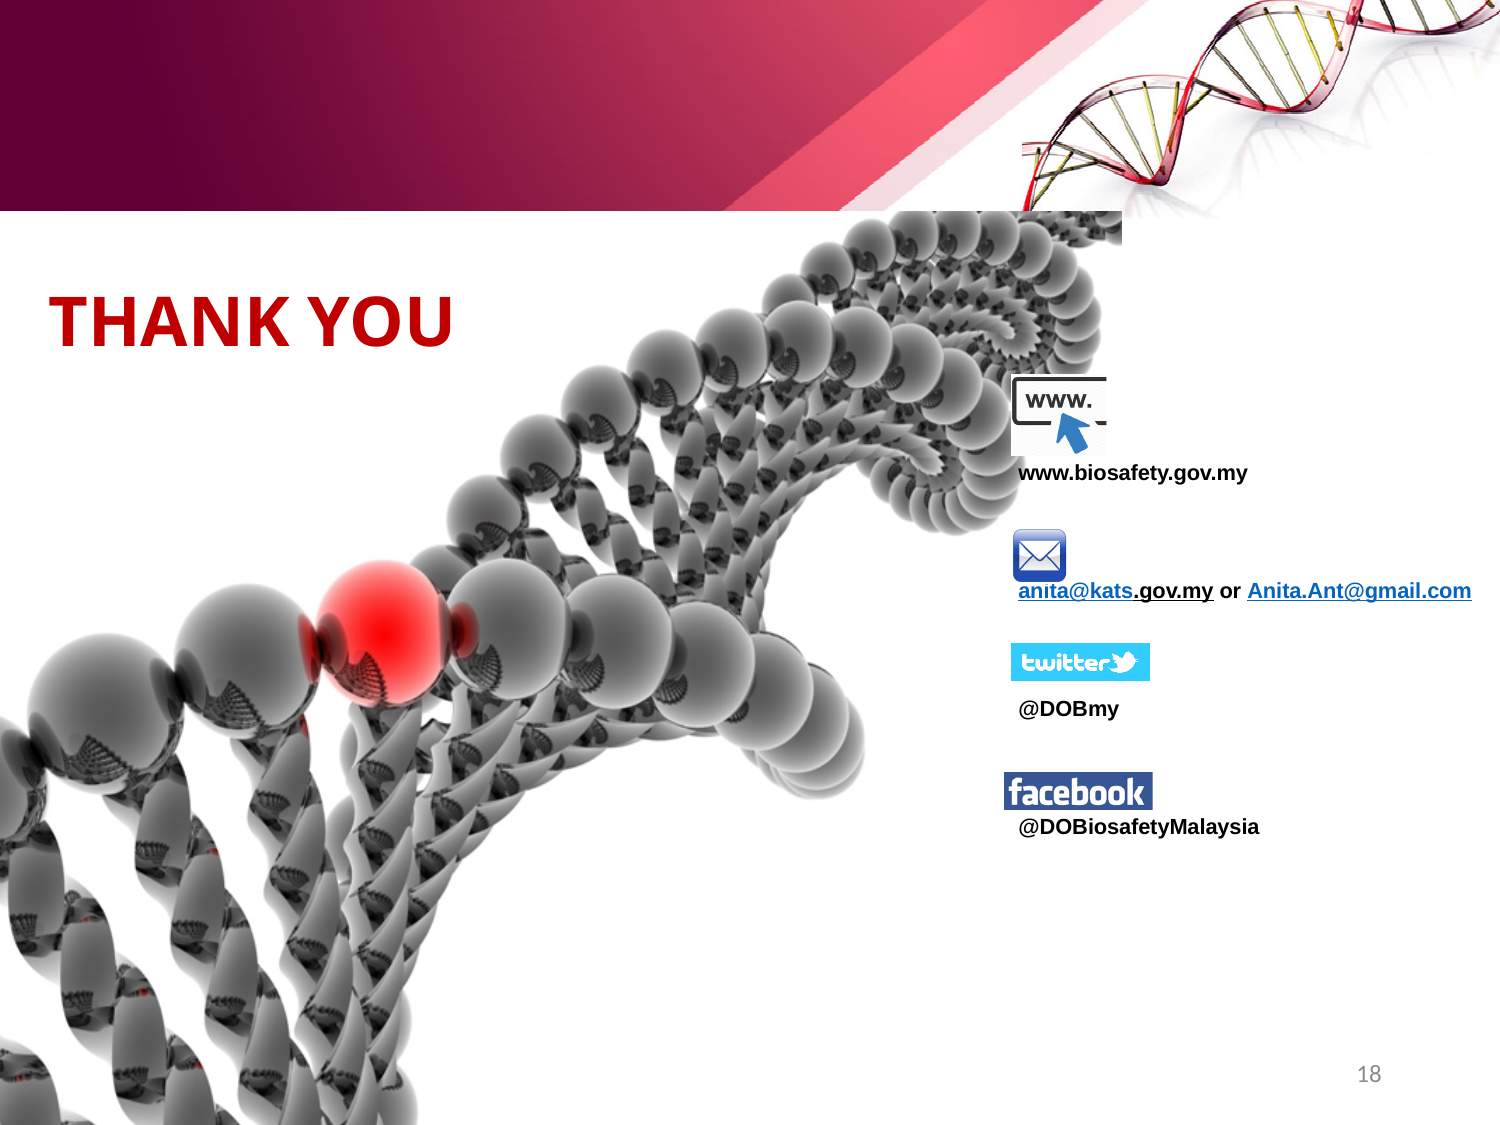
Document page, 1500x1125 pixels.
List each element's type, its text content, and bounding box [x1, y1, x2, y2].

picture [0, 0, 1500, 1125]
text_box www.biosafety.gov.my anita@kats.gov.my or Anita.Ant@gmail.com @DOBmy @DOBiosafetyMalaysia [1122, 412, 1500, 847]
slide_number 18 [1122, 1042, 1397, 1103]
